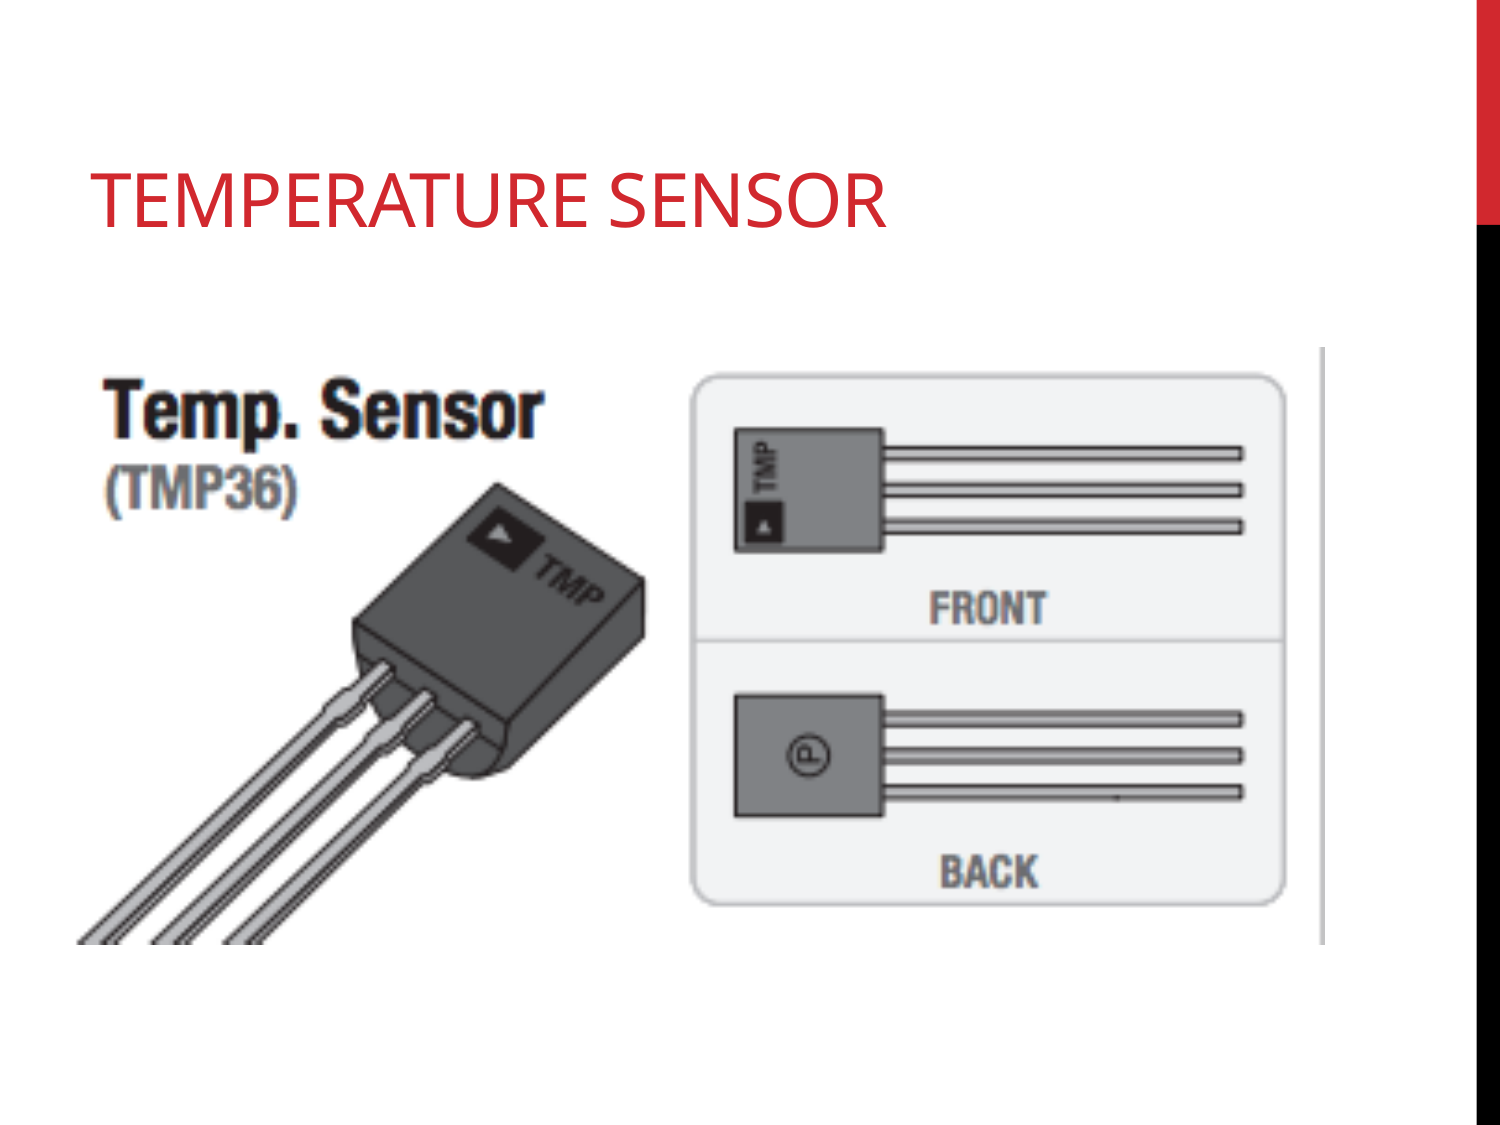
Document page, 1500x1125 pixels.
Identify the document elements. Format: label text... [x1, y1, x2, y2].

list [74, 286, 1326, 1006]
title Temperature Sensor [75, 25, 1025, 250]
